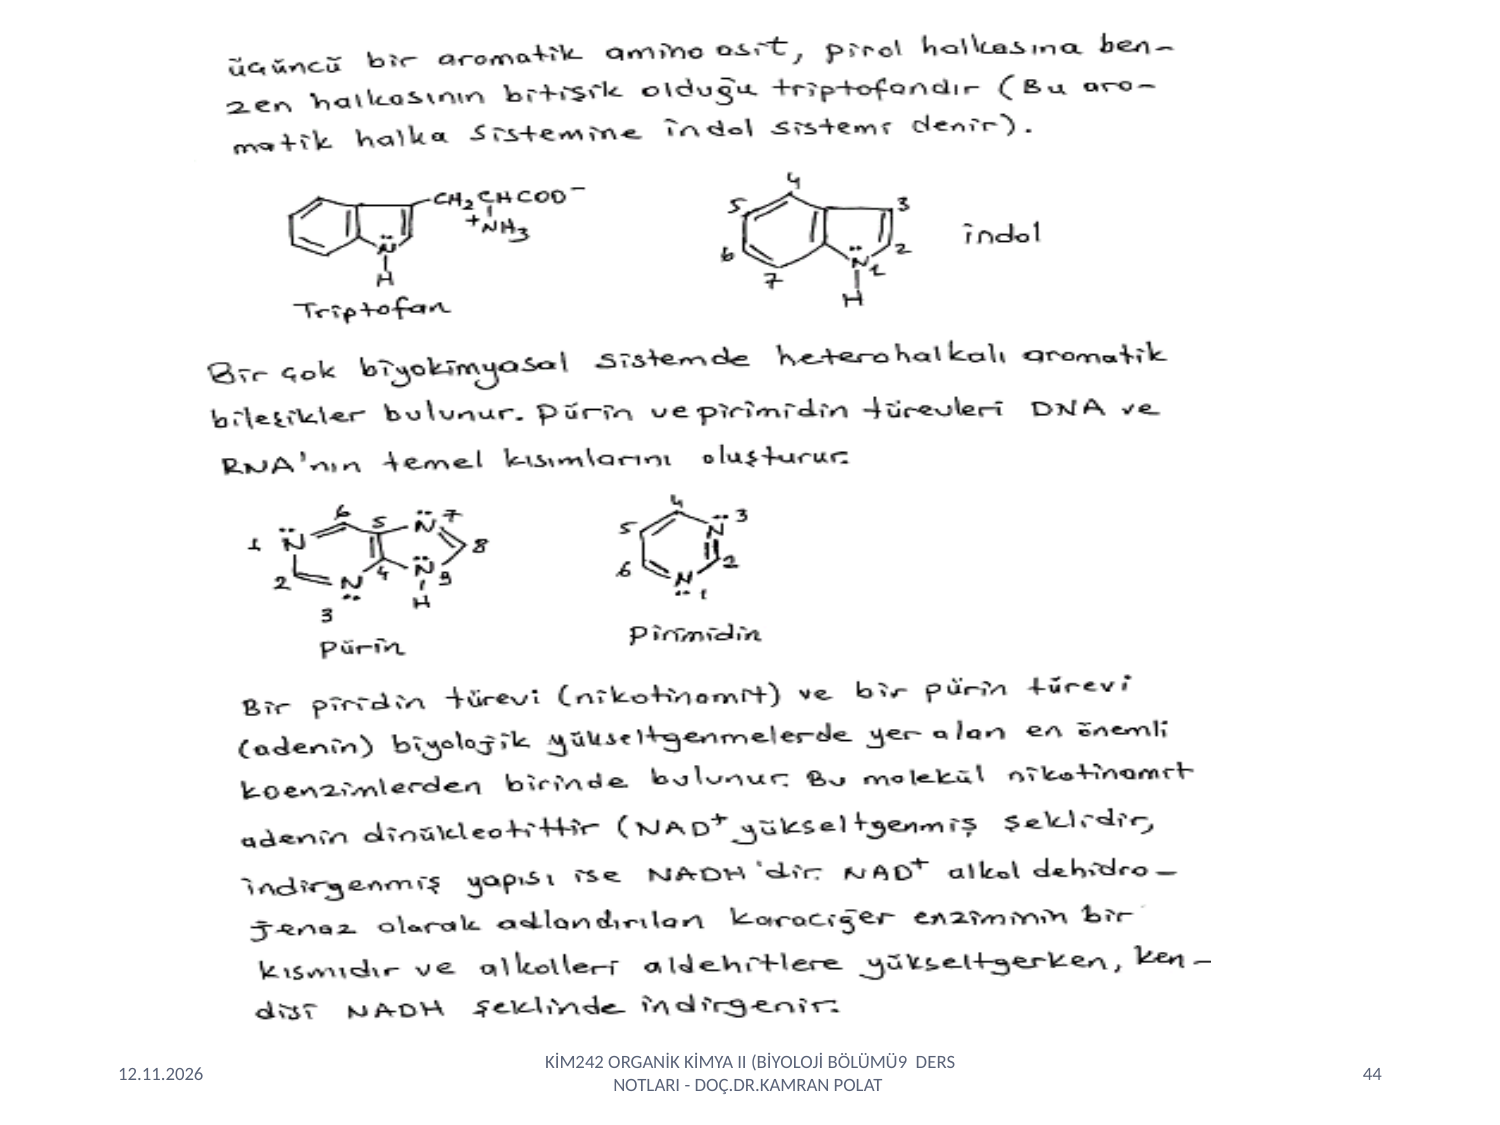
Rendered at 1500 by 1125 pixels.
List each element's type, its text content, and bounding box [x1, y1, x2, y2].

footer KİM242 ORGANİK KİMYA II (BİYOLOJİ BÖLÜMÜ9 DERS NOTLARI - DOÇ.DR.KAMRAN POLAT [496, 1042, 1004, 1103]
picture [194, 30, 1211, 1035]
slide_number 44 [1059, 1042, 1397, 1103]
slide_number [103, 1042, 441, 1103]
